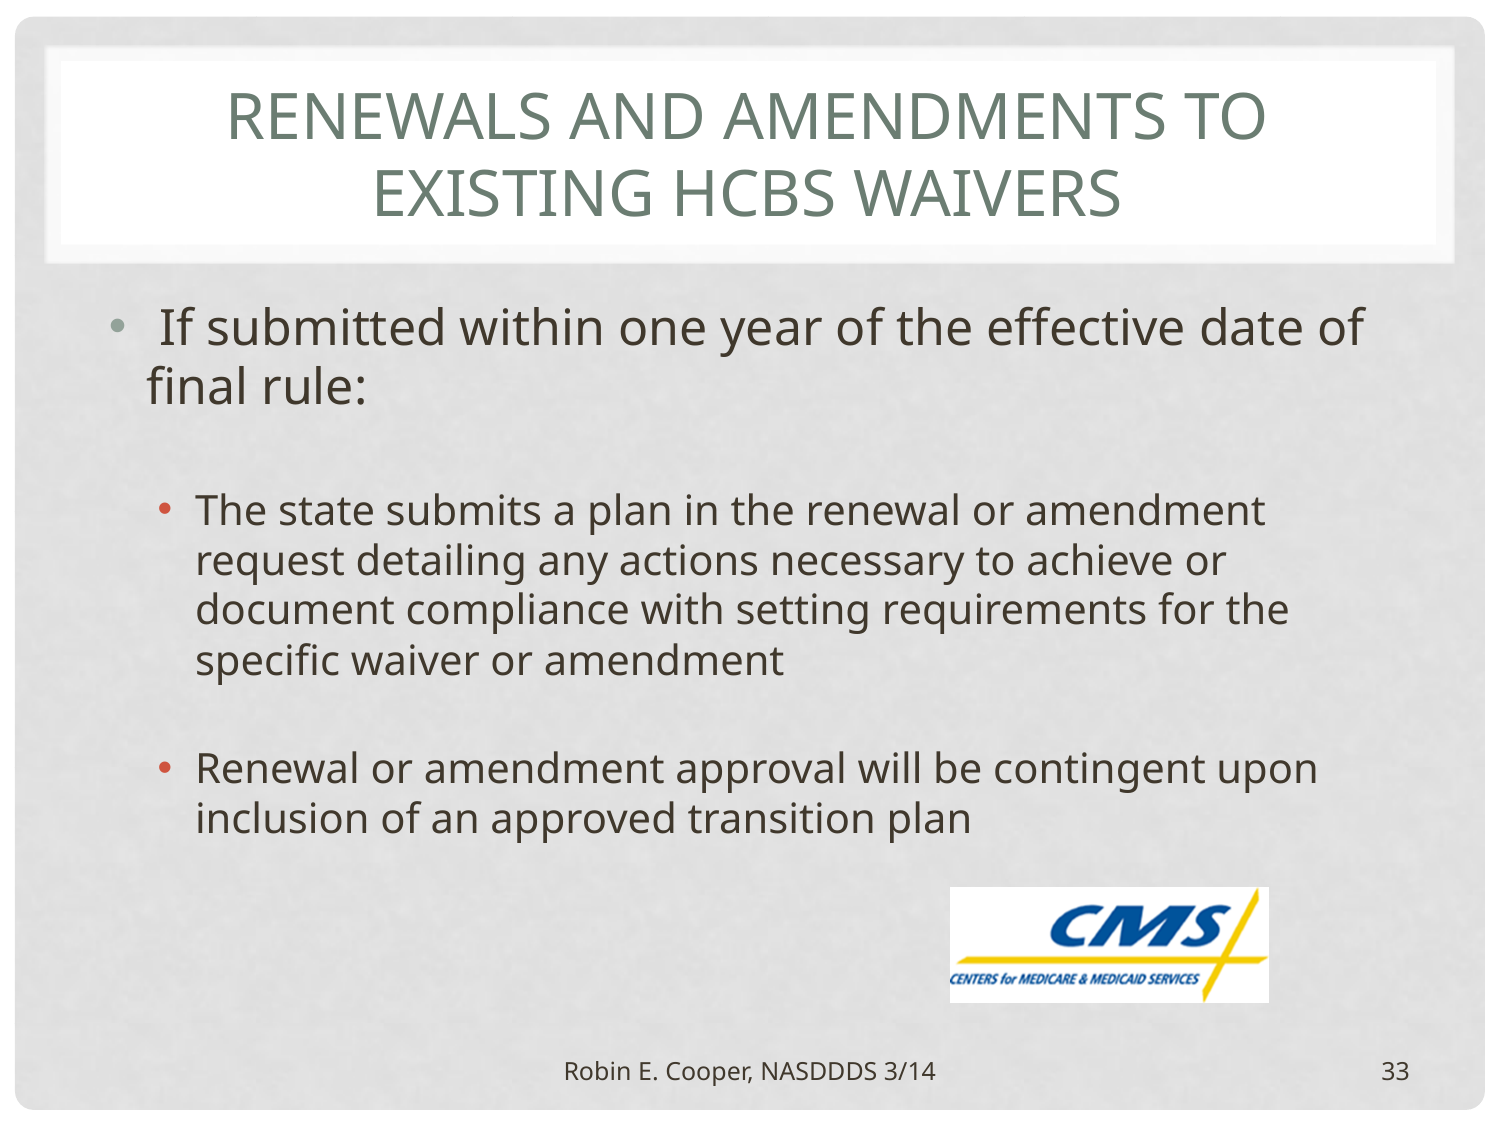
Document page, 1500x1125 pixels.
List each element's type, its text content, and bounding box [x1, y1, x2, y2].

list If submitted within one year of the effective date of final rule: The state submits a plan in the renewal or amendment request detailing any actions necessary to achieve or document compliance with setting requirements for the specific waiver or amendment Renewal or amendment approval will be contingent upon inclusion of an approved transition plan [75, 287, 1425, 1005]
title renewals and amendments to existing HCBS waivers [69, 66, 1425, 238]
footer Robin E. Cooper, NASDDDS 3/14 [512, 1042, 988, 1103]
picture [949, 887, 1270, 1003]
slide_number 33 [1074, 1042, 1425, 1103]
